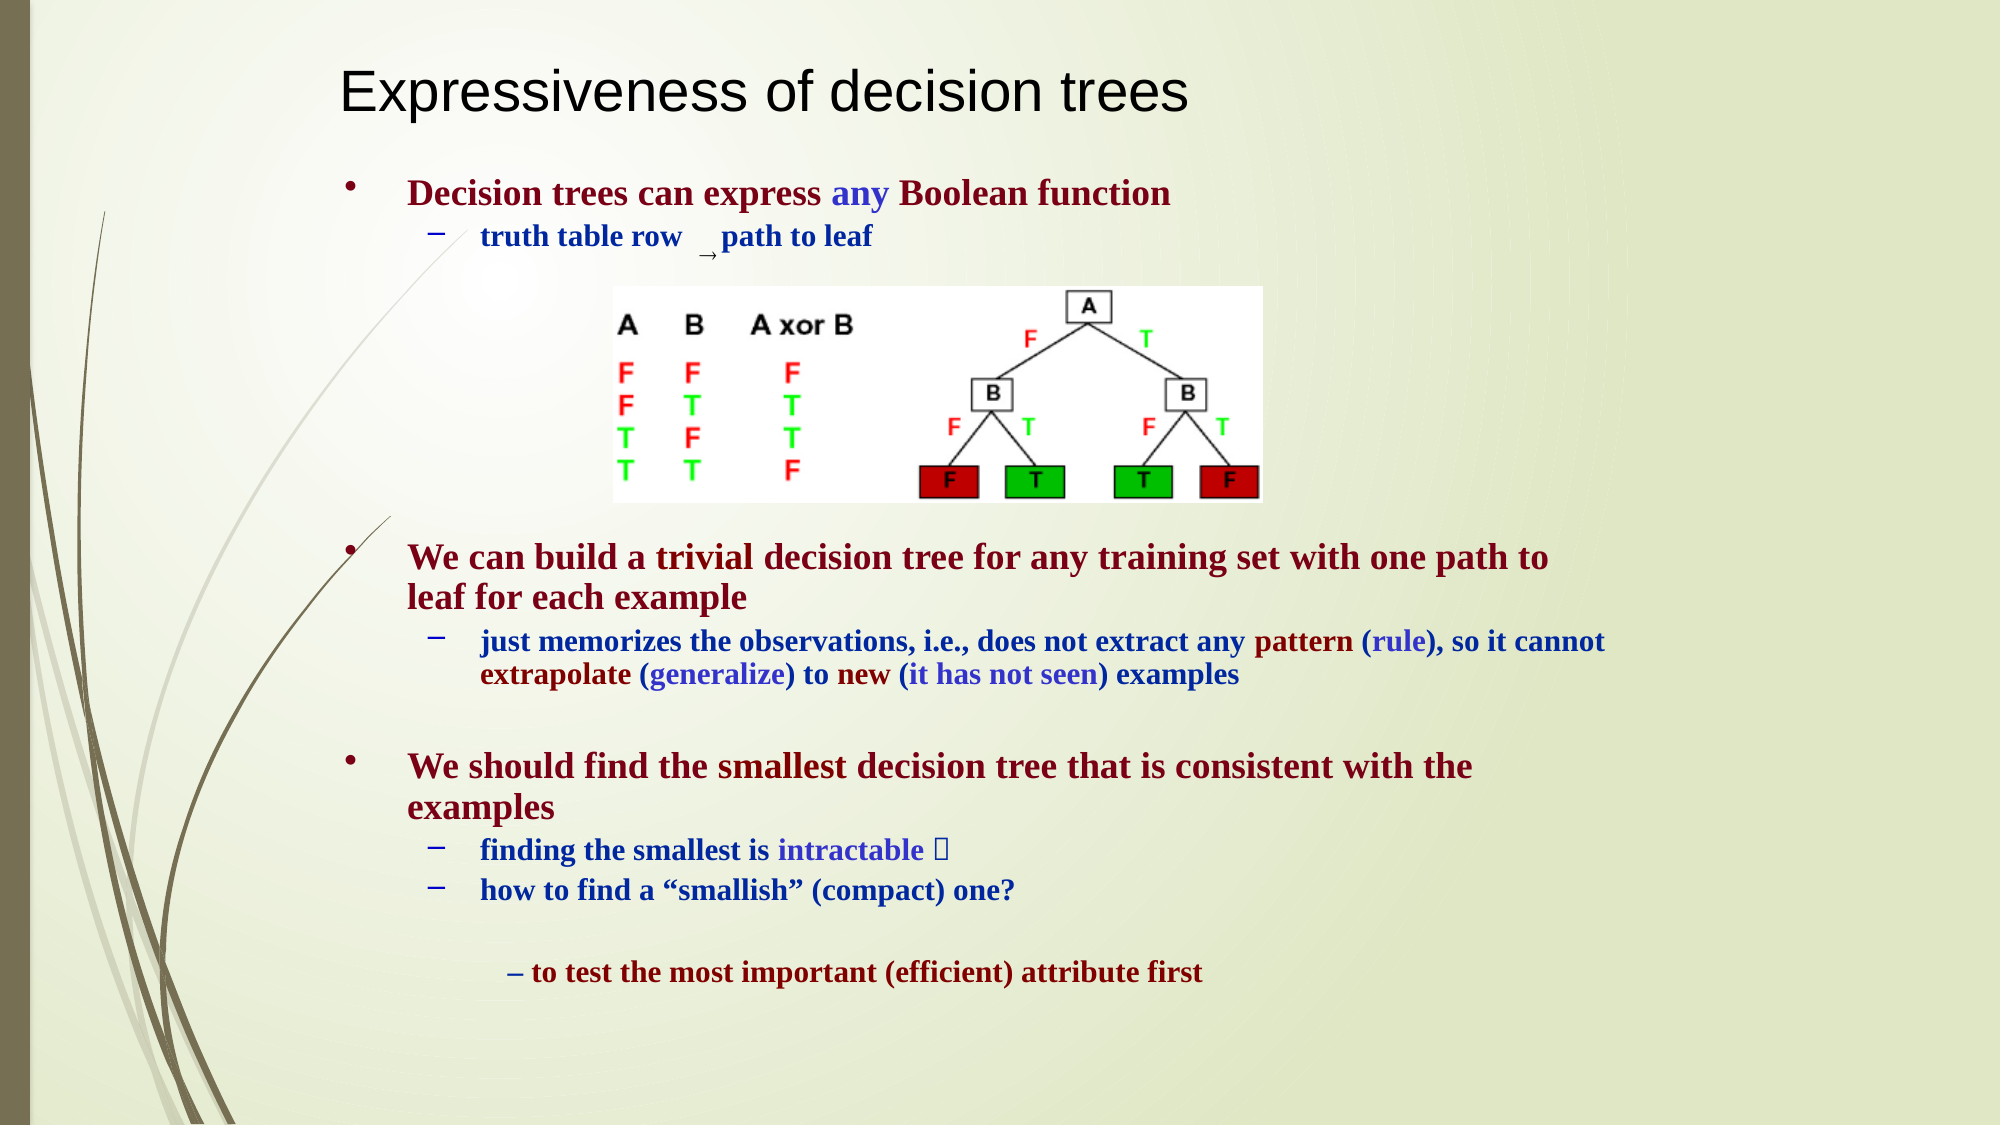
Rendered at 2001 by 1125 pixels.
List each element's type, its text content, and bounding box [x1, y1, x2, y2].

text_box Decision trees can express any Boolean function truth table row path to leaf [329, 165, 1716, 386]
picture [613, 286, 1263, 503]
text_box We can build a trivial decision tree for any training set with one path to leaf for each example just memorizes the observations, i.e., does not extract any pattern (rule), so it cannot extrapolate (generalize) to new (it has not seen) examples [329, 529, 1625, 739]
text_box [696, 247, 725, 269]
text_box We should find the smallest decision tree that is consistent with the examples finding the smallest is intractable  how to find a “smallish” (compact) one? [329, 739, 1603, 949]
text_box – to test the most important (efficient) attribute first [409, 948, 1421, 1004]
text_box Expressiveness of decision trees [324, 45, 1675, 150]
